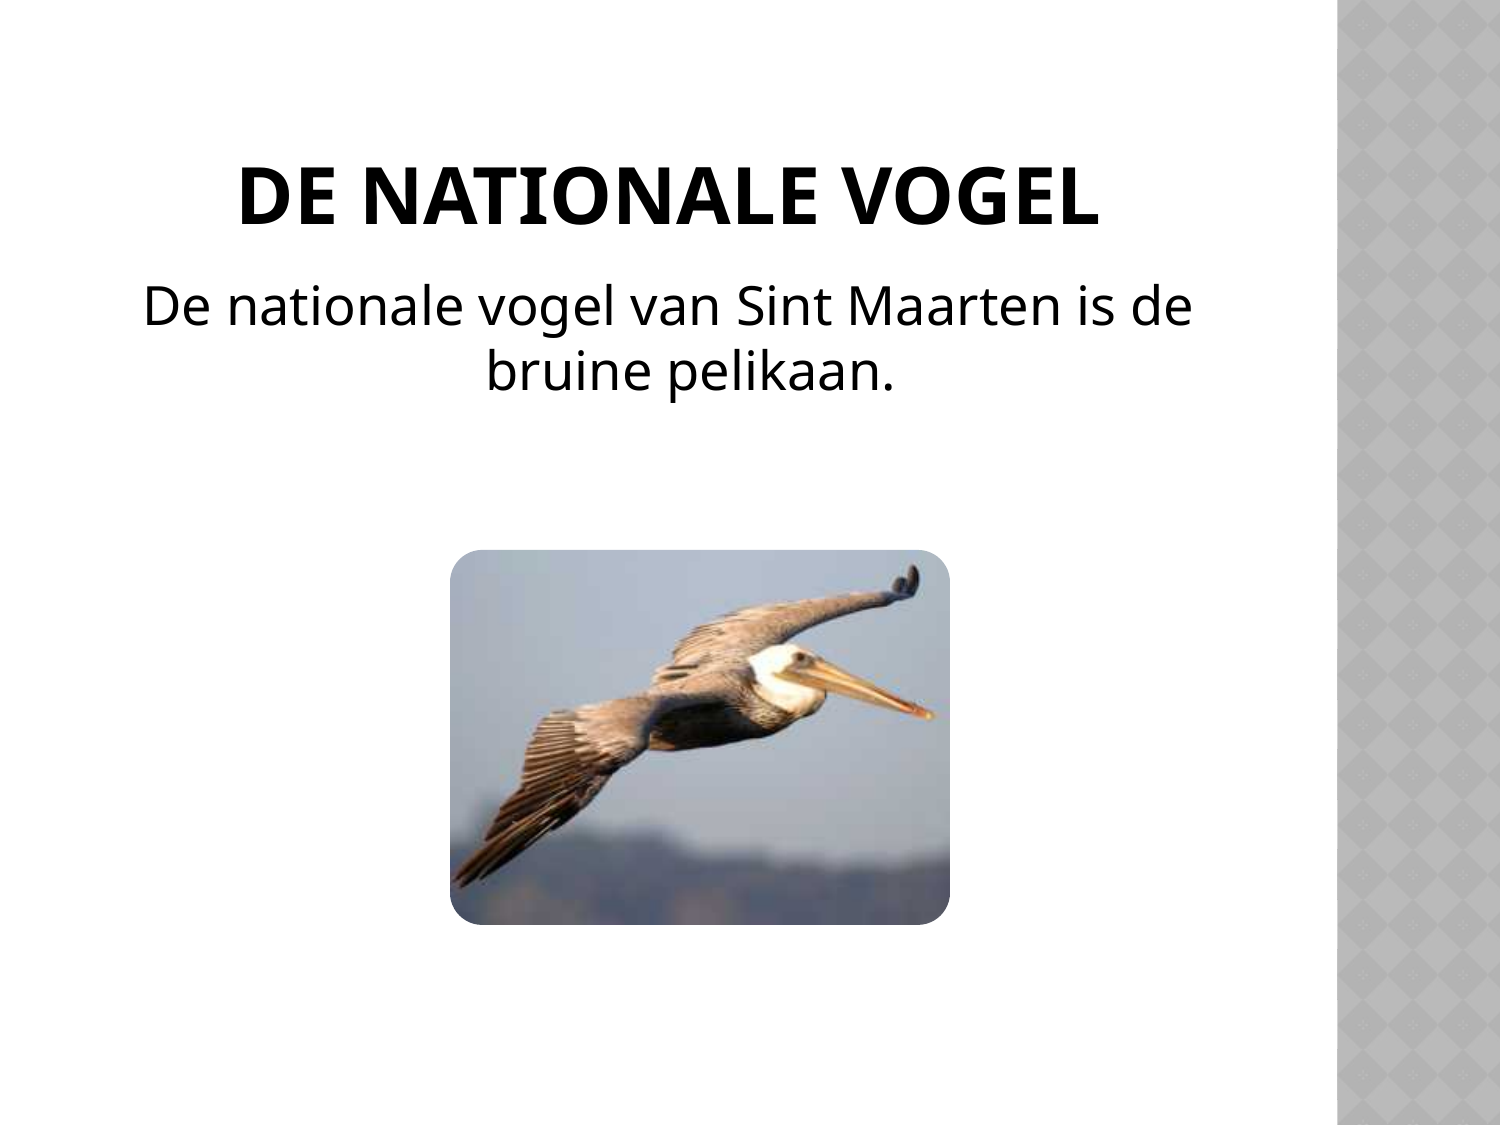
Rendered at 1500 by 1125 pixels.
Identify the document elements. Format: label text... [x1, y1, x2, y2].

title De Nationale vogel [75, 52, 1263, 240]
picture [449, 549, 951, 926]
list De nationale vogel van Sint Maarten is de bruine pelikaan. [75, 264, 1263, 1059]
